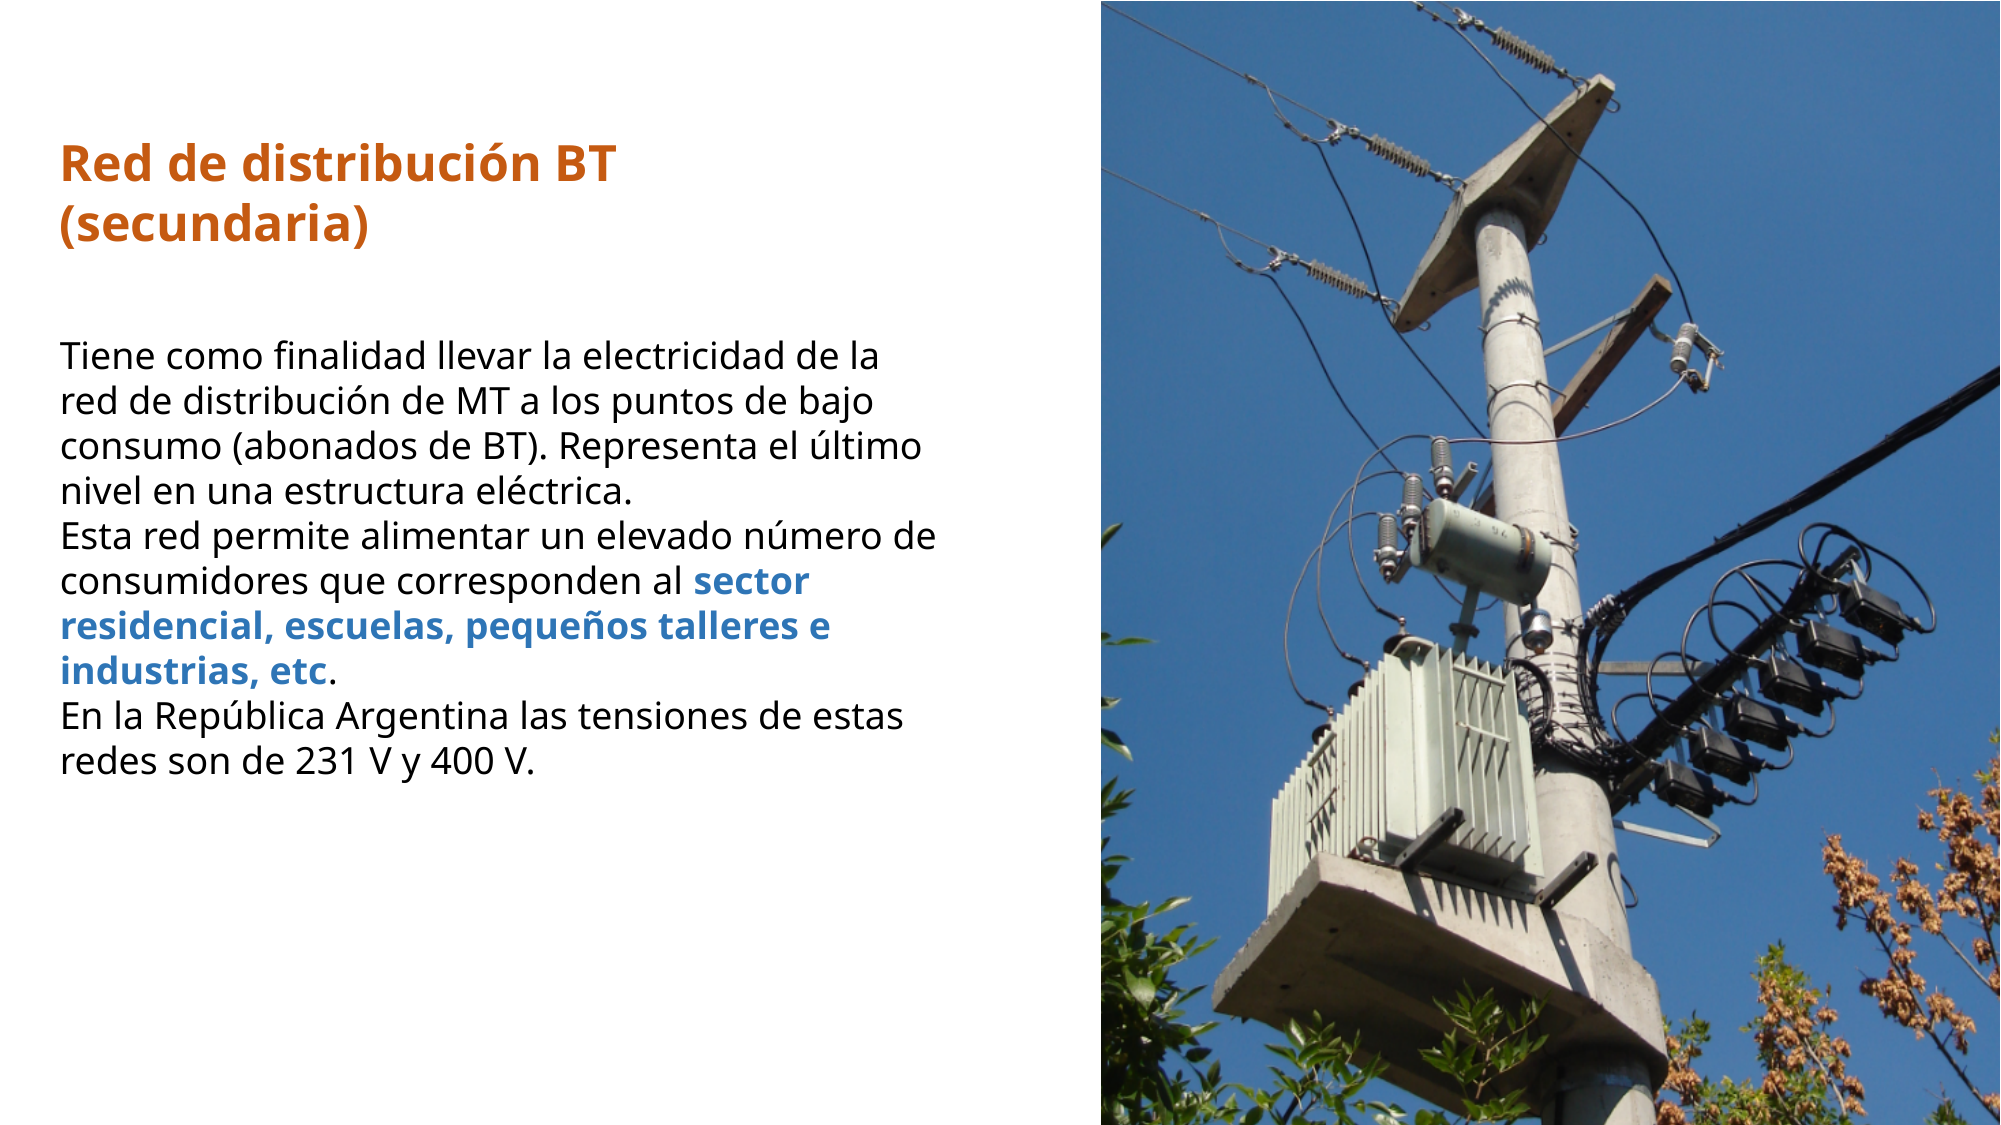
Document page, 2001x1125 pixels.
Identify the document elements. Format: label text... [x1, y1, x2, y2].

text_box Red de distribución BT (secundaria) Tiene como finalidad llevar la electricidad de la red de distribución de MT a los puntos de bajo consumo (abonados de BT). Representa el último nivel en una estructura eléctrica. Esta red permite alimentar un elevado número de consumidores que corresponden al sector residencial, escuelas, pequeños talleres e industrias, etc. En la República Argentina las tensiones de estas redes son de 231 V y 400 V. [45, 124, 955, 790]
picture [1101, 1, 2000, 1125]
